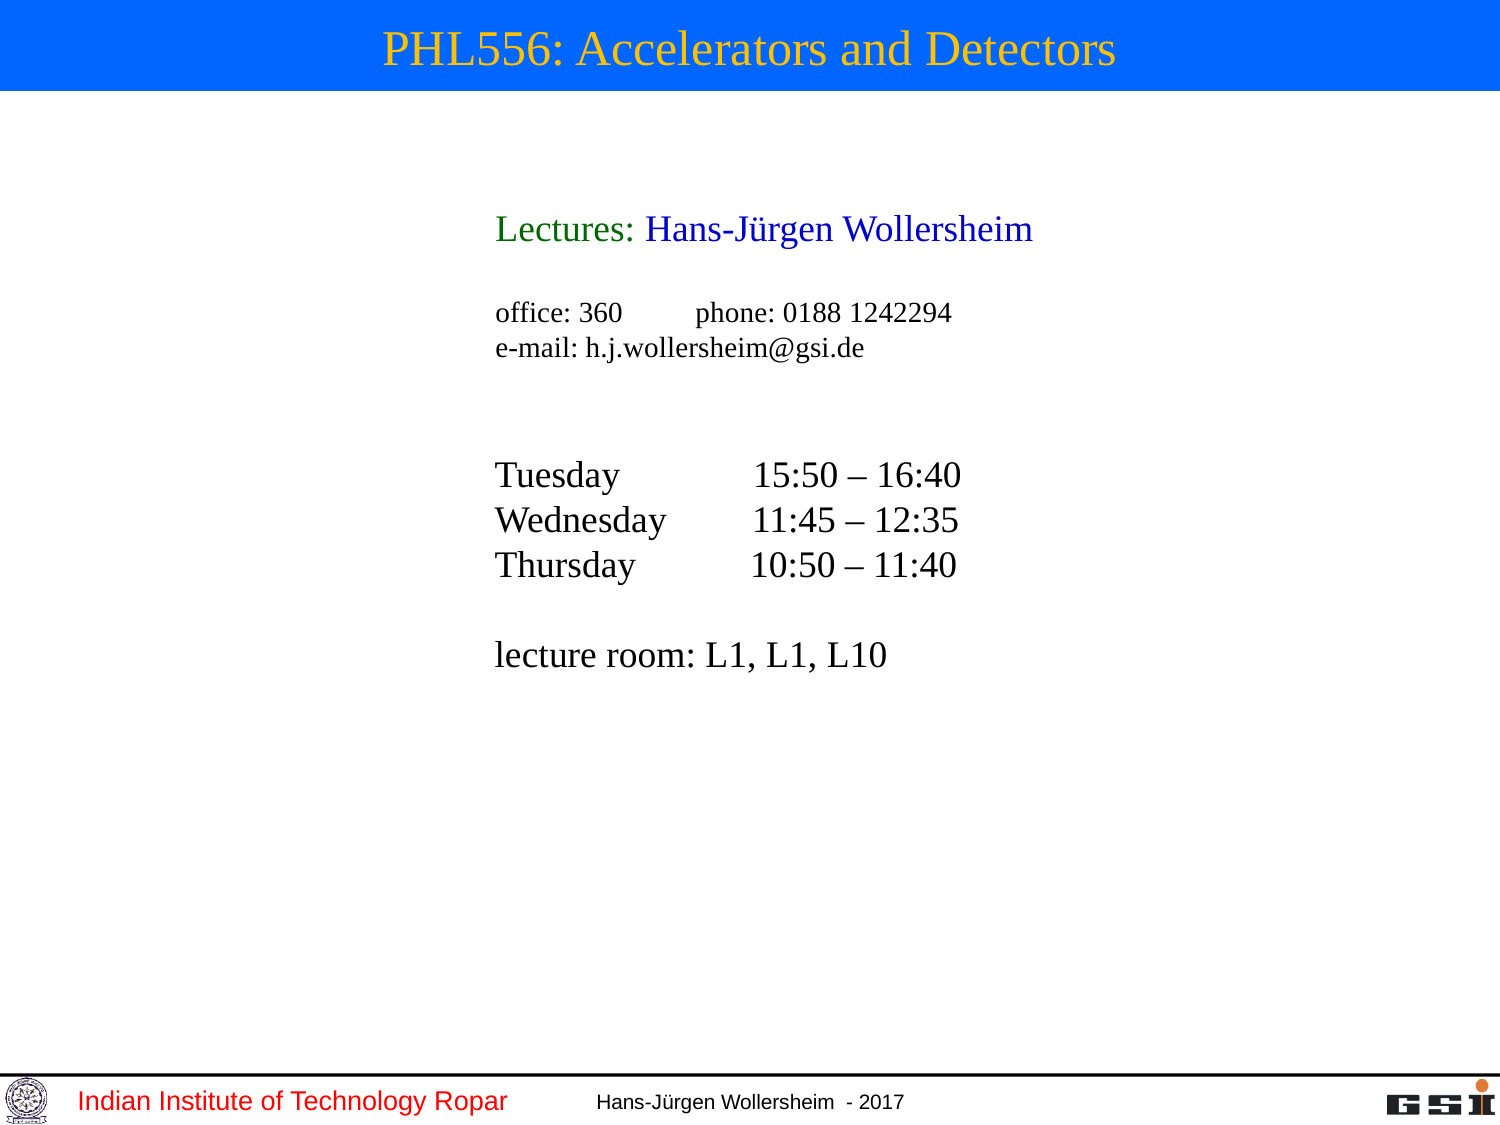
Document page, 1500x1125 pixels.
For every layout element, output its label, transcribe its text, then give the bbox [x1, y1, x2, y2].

picture [5, 1077, 47, 1124]
text_box Tuesday 15:50 – 16:40 Wednesday 11:45 – 12:35 Thursday 10:50 – 11:40 lecture room: L1, L1, L10 [479, 442, 977, 683]
picture [1387, 1079, 1495, 1115]
text_box Lectures: Hans-Jürgen Wollersheim office: 360 phone: 0188 1242294 e-mail: h.j.wollersheim@gsi.de [480, 196, 1049, 371]
title PHL556: Accelerators and Detectors [0, 0, 1500, 91]
